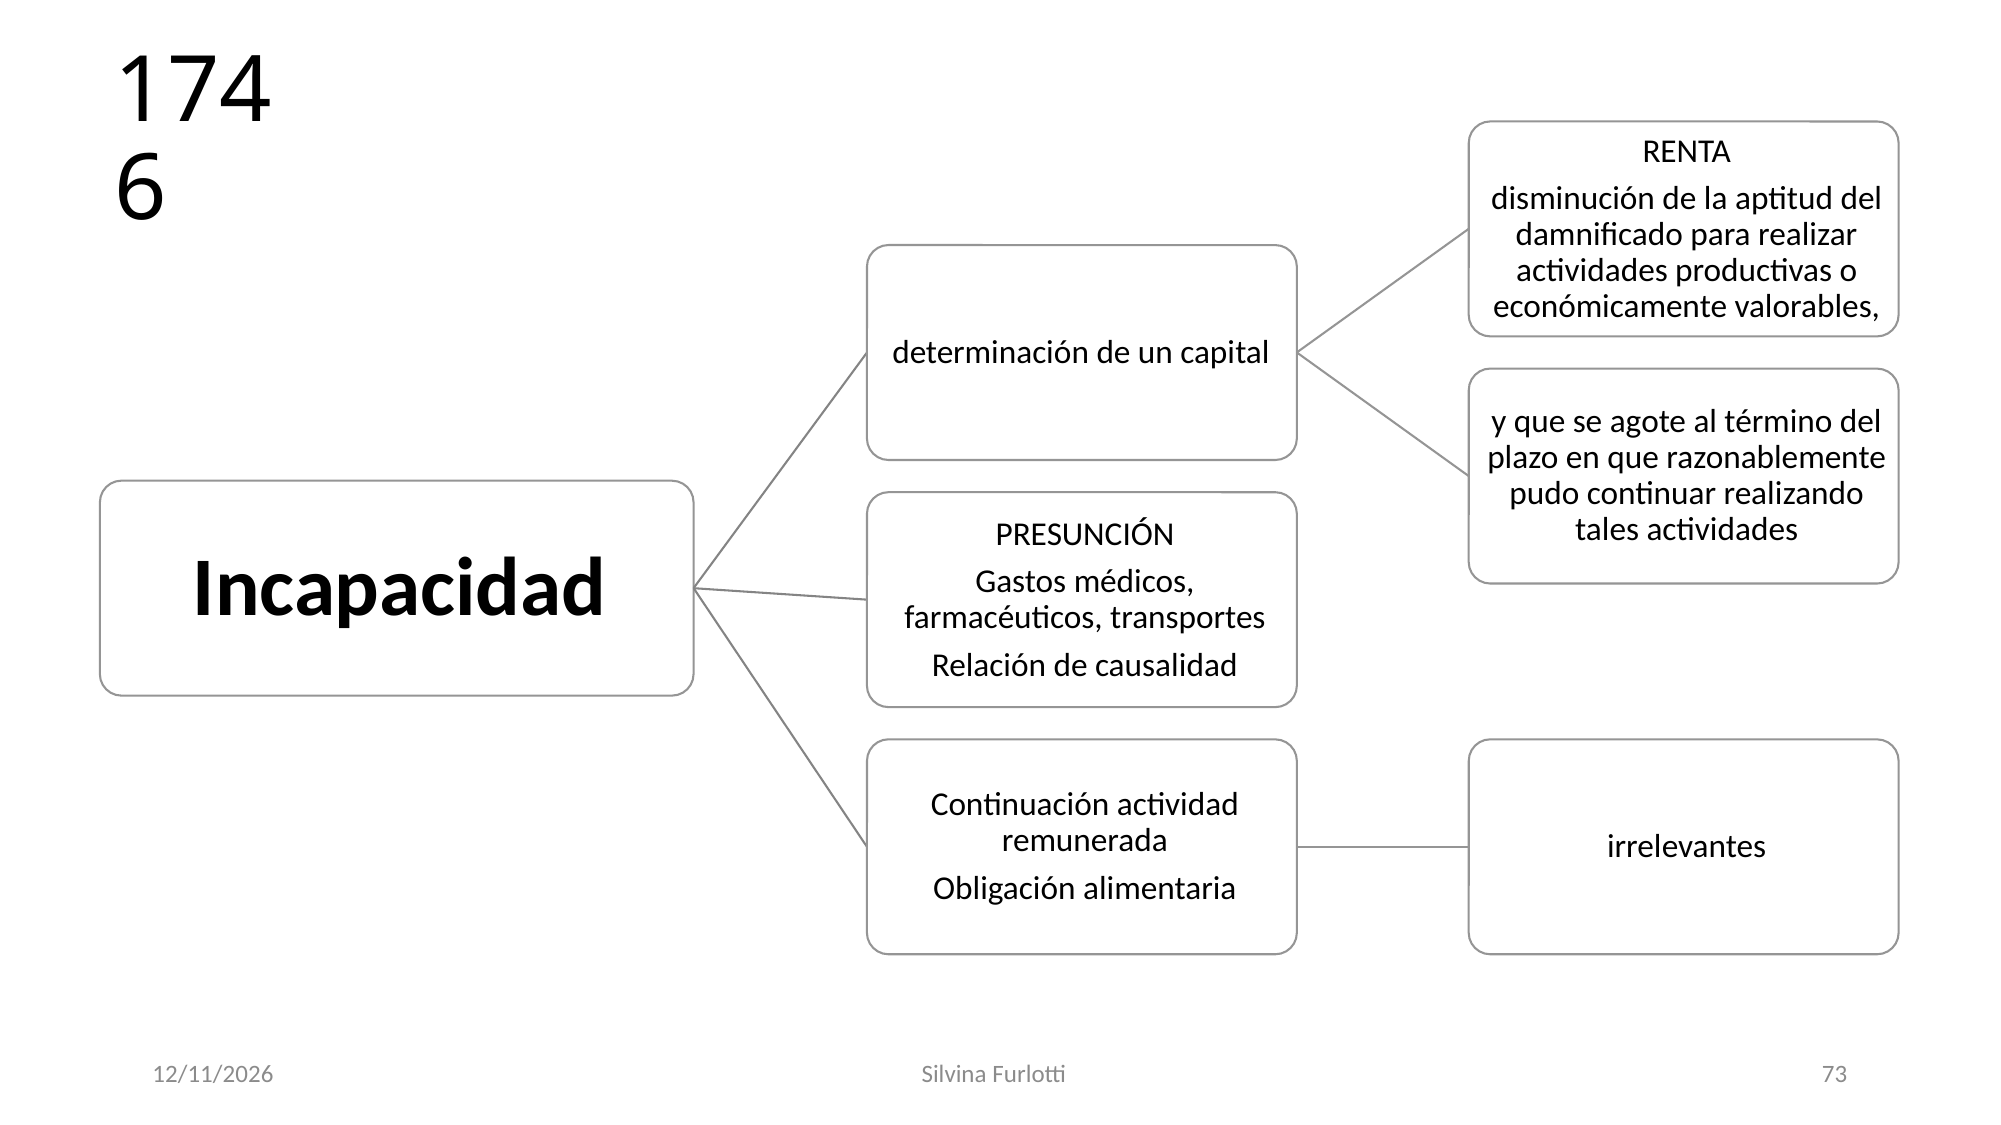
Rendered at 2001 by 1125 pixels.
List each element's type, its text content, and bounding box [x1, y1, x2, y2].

footer Silvina Furlotti [662, 1042, 1338, 1103]
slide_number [137, 1042, 588, 1103]
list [99, 66, 1900, 1010]
slide_number 73 [1412, 1042, 1863, 1103]
title 1746 [99, 47, 336, 66]
